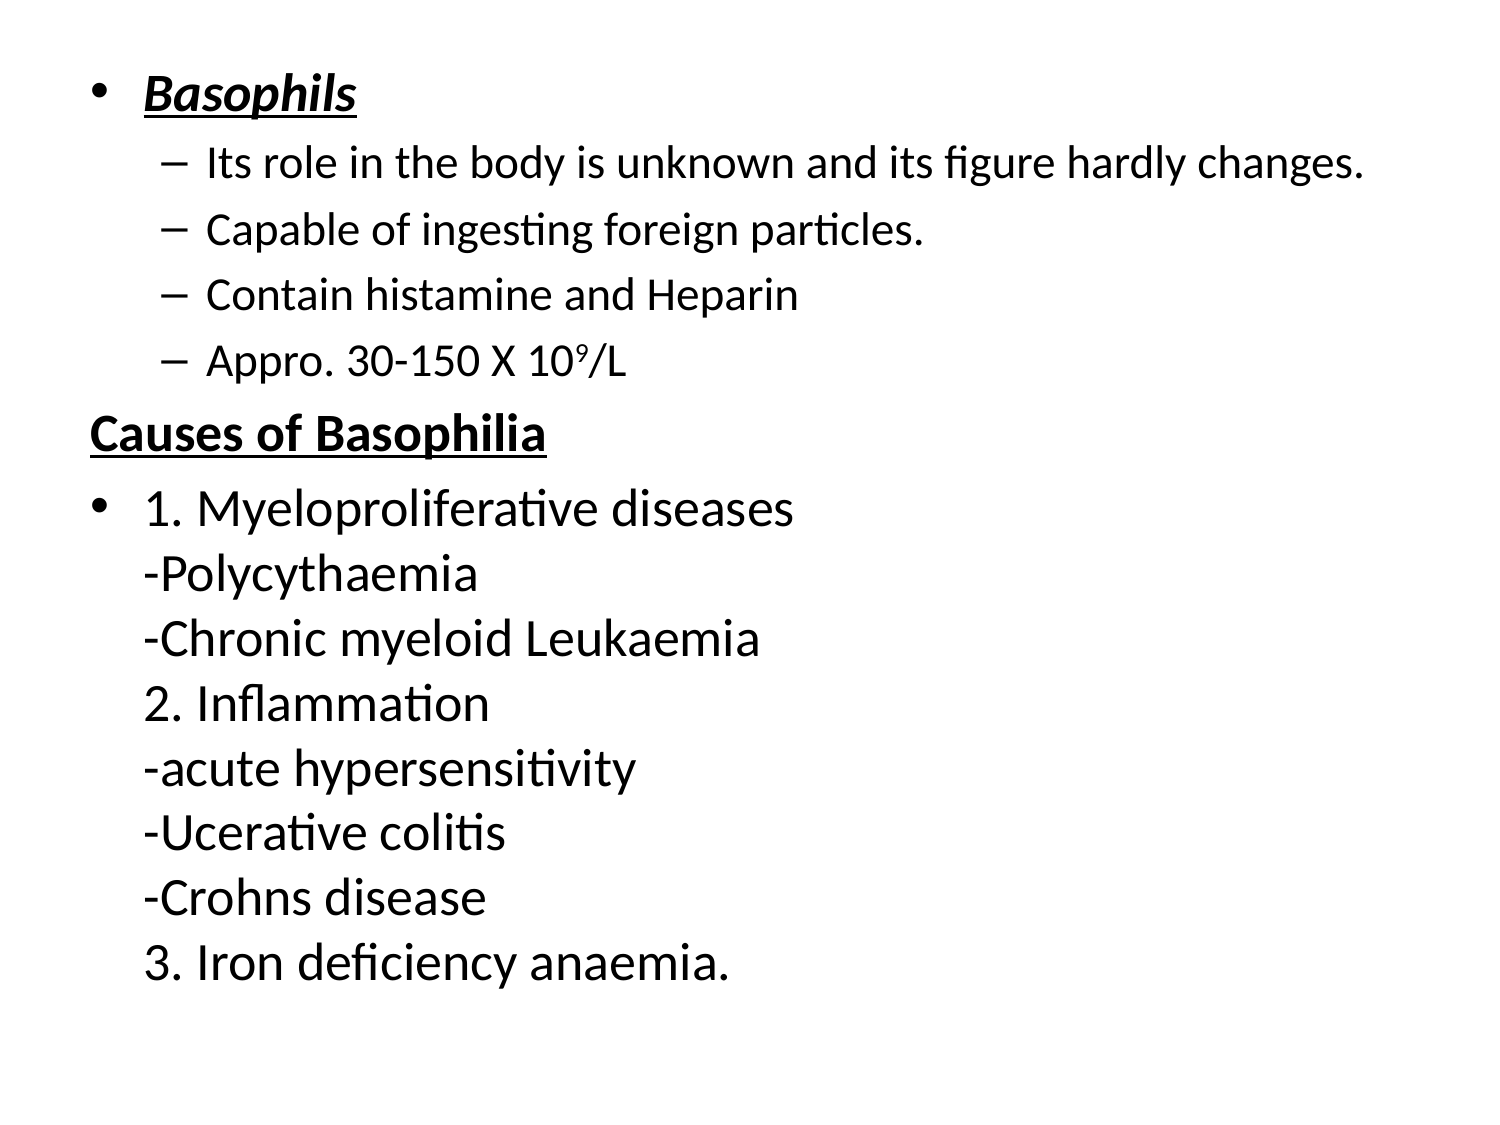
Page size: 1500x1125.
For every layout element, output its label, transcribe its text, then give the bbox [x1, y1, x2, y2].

list Basophils Its role in the body is unknown and its figure hardly changes. Capable of ingesting foreign particles. Contain histamine and Heparin Appro. 30-150 X 109/L Causes of Basophilia 1. Myeloproliferative diseases -Polycythaemia -Chronic myeloid Leukaemia 2. Inflammation -acute hypersensitivity -Ucerative colitis -Crohns disease 3. Iron deficiency anaemia. [75, 50, 1425, 1075]
